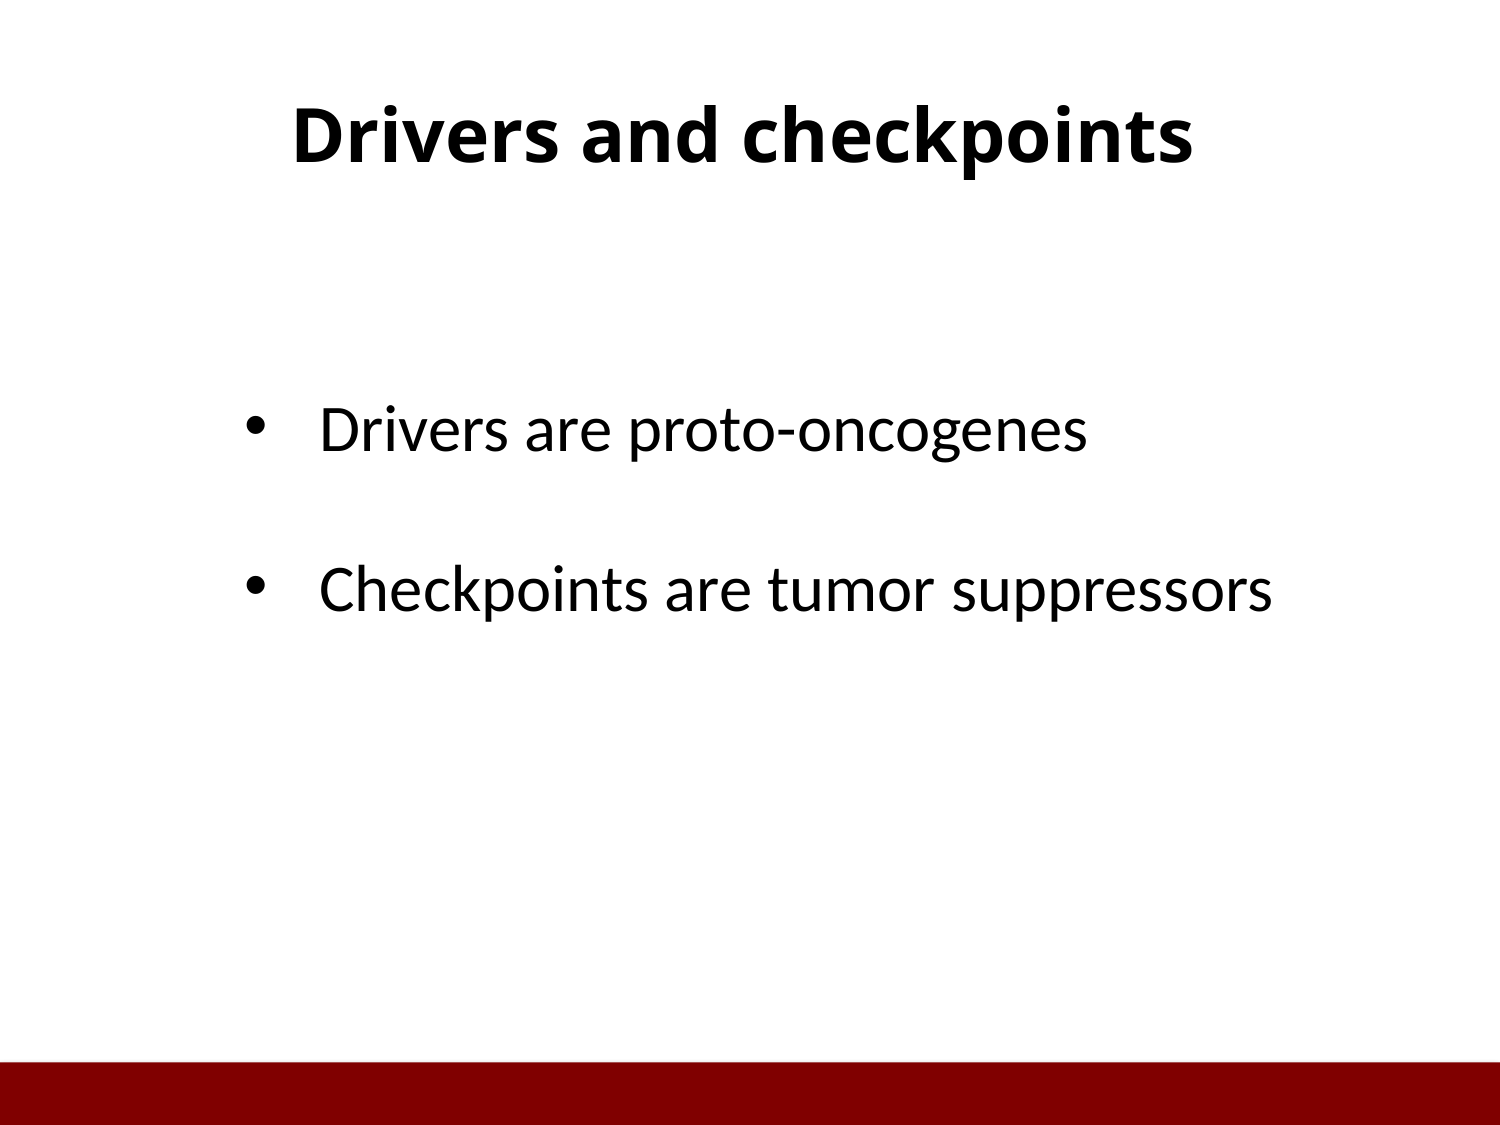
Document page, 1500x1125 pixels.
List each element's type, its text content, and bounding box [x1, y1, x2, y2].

title Drivers and checkpoints [67, 39, 1418, 227]
text_box Drivers are proto-oncogenes Checkpoints are tumor suppressors [229, 377, 1289, 632]
